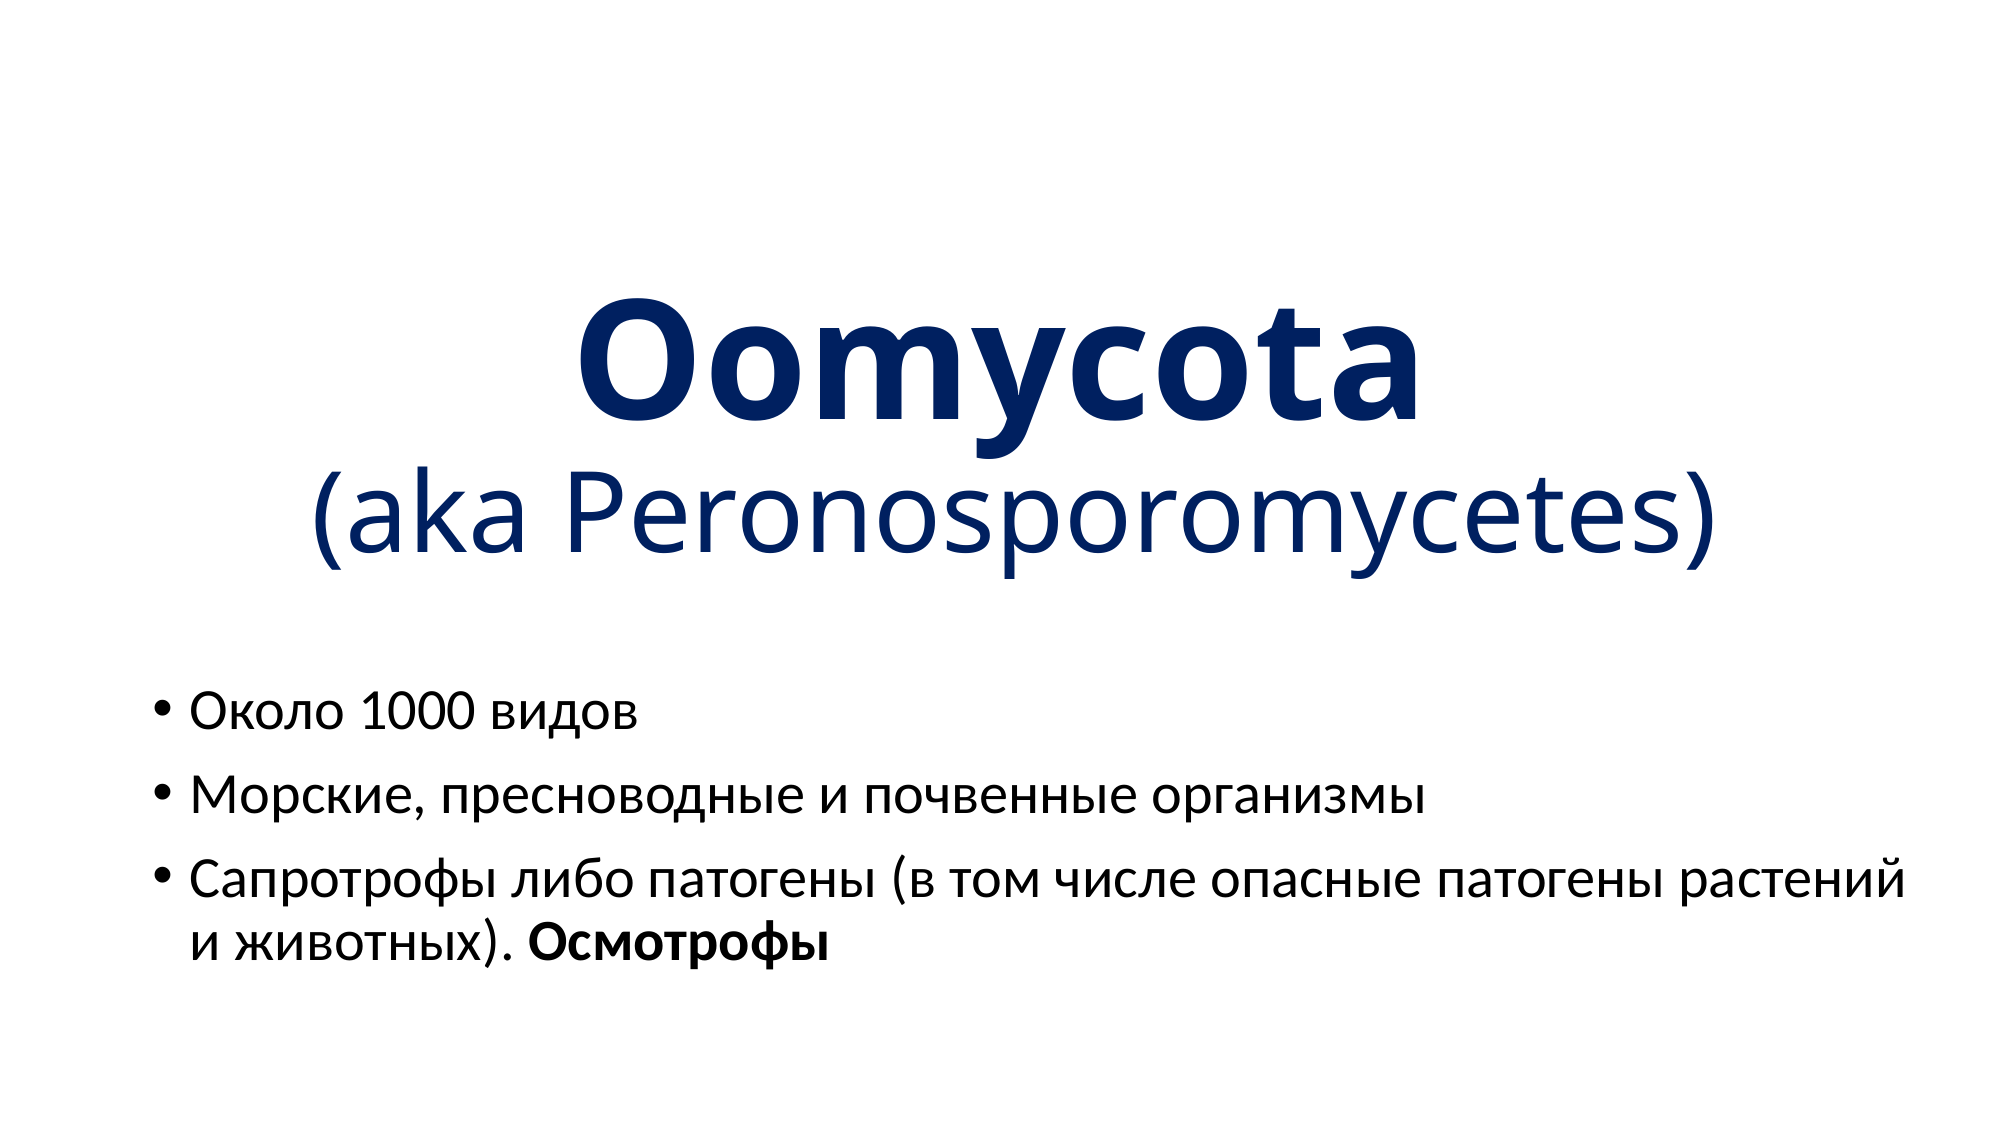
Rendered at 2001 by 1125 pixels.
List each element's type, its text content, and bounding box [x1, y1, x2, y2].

title Oomycota (aka Peronosporomycetes) [137, 243, 1863, 609]
list Около 1000 видов Морские, пресноводные и почвенные организмы Сапротрофы либо патогены (в том числе опасные патогены растений и животных). Осмотрофы [137, 671, 1933, 1014]
